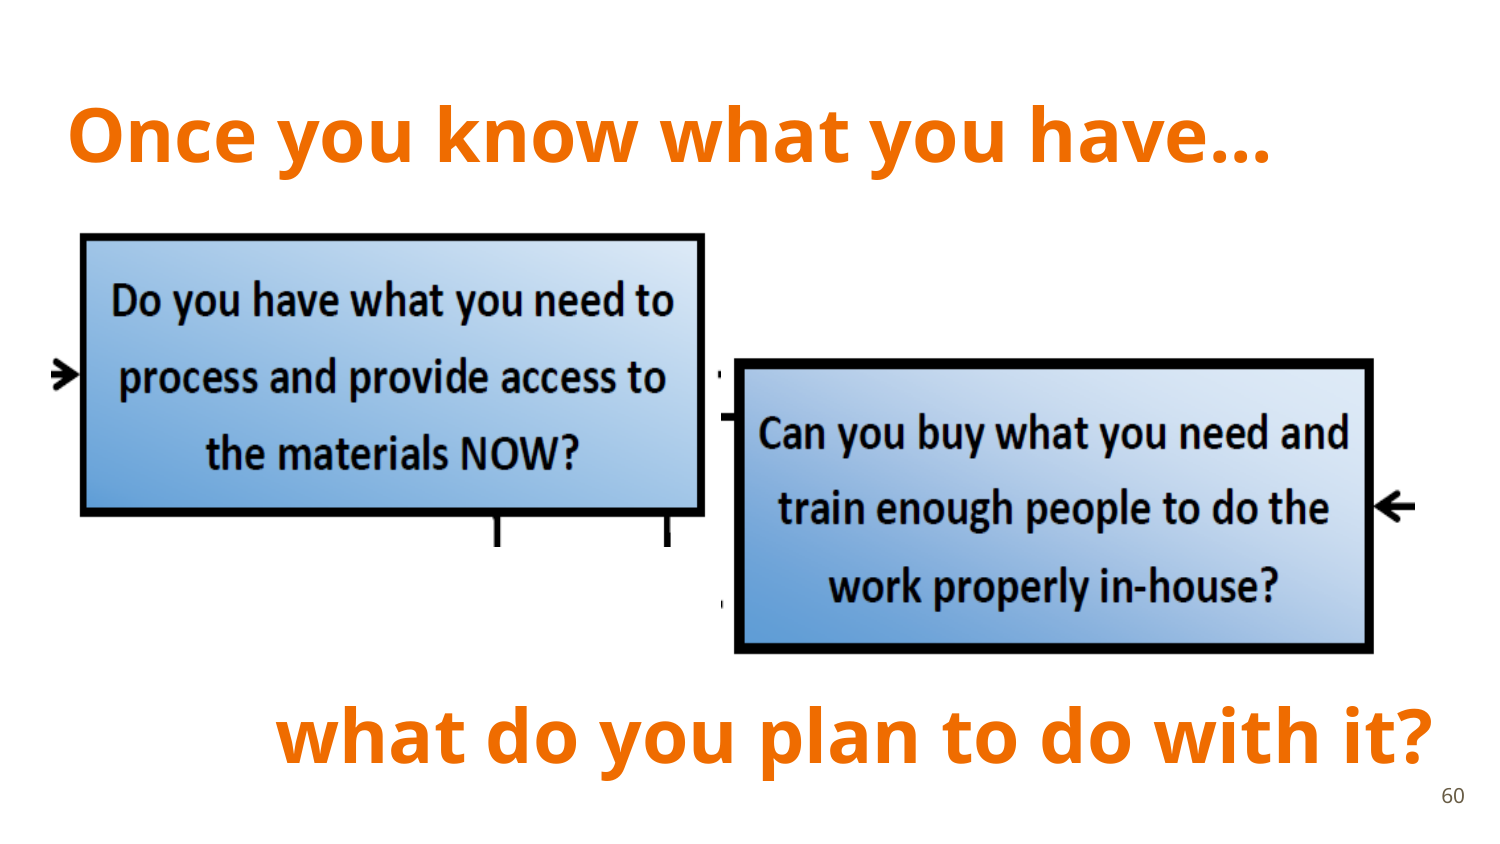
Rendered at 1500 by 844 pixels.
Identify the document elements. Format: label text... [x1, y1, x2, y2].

slide_number ‹#› [1389, 764, 1480, 830]
title Once you know what you have... [51, 72, 1449, 189]
picture [50, 224, 1415, 659]
title what do you plan to do with it? [90, 673, 1449, 790]
